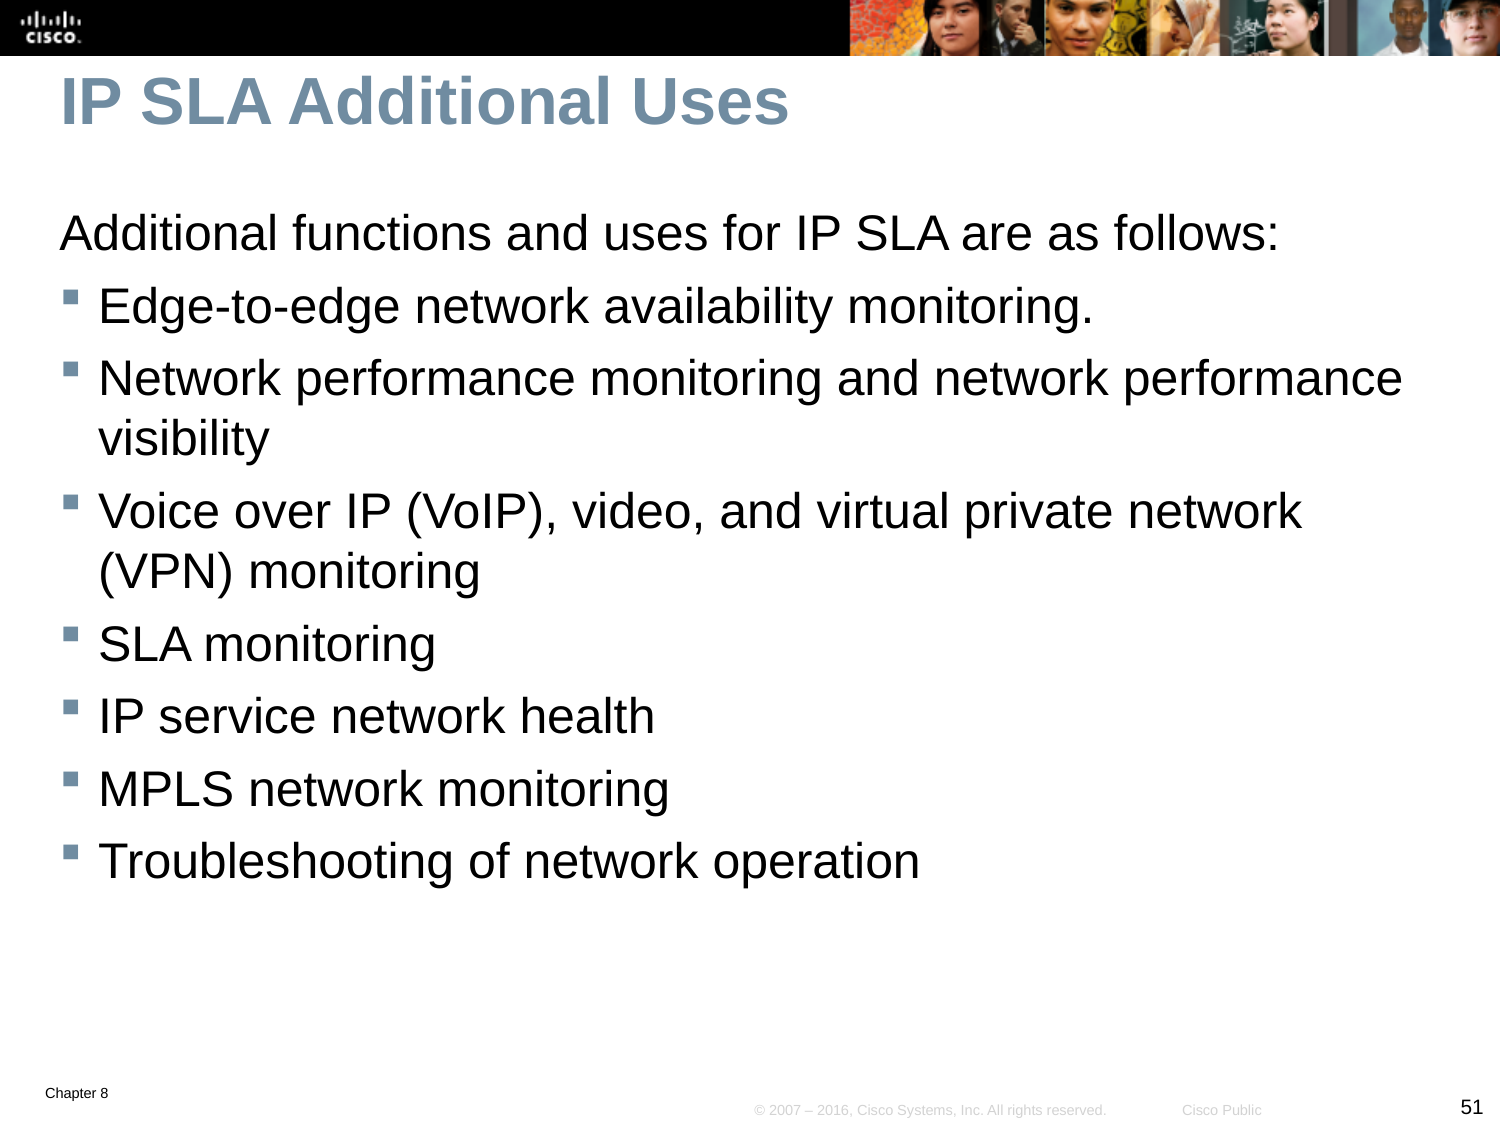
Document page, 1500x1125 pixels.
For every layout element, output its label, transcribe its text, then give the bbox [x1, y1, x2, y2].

picture [0, 0, 1500, 56]
list Additional functions and uses for IP SLA are as follows: Edge-to-edge network availability monitoring. Network performance monitoring and network performance visibility Voice over IP (VoIP), video, and virtual private network (VPN) monitoring SLA monitoring IP service network health MPLS network monitoring Troubleshooting of network operation [45, 193, 1444, 1037]
title IP SLA Additional Uses [45, 59, 1444, 182]
